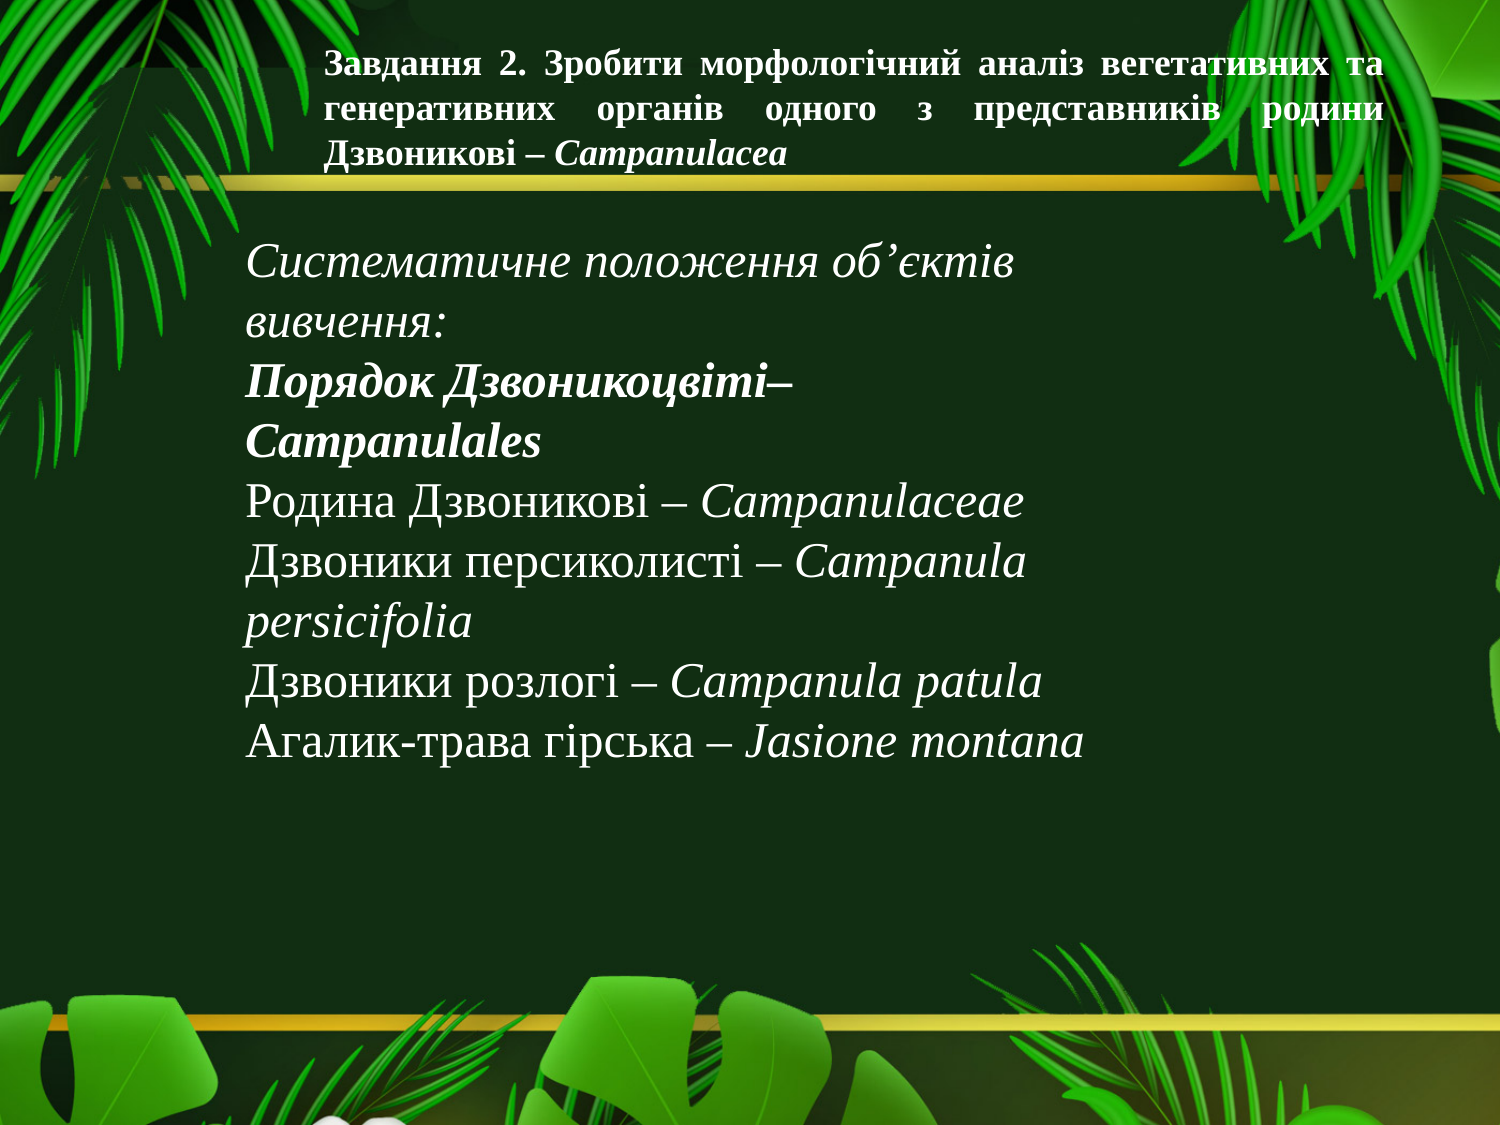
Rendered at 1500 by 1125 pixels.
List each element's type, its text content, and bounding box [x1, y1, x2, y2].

text_box Систематичне положення об’єктів вивчення: Порядок Дзвоникоцвіті– Campanulales Родина Дзвоникові – Campanulaceae Дзвоники персиколисті – Campanula persicifolia Дзвоники розлогі – Campanula patula Агалик-трава гірська – Jasione montana [230, 219, 1113, 802]
text_box Завдання 2. Зробити морфологічний аналіз вегетативних та генеративних органів одного з представників родини Дзвоникові – Campanulacea [308, 30, 1400, 181]
picture [0, 0, 1500, 1125]
